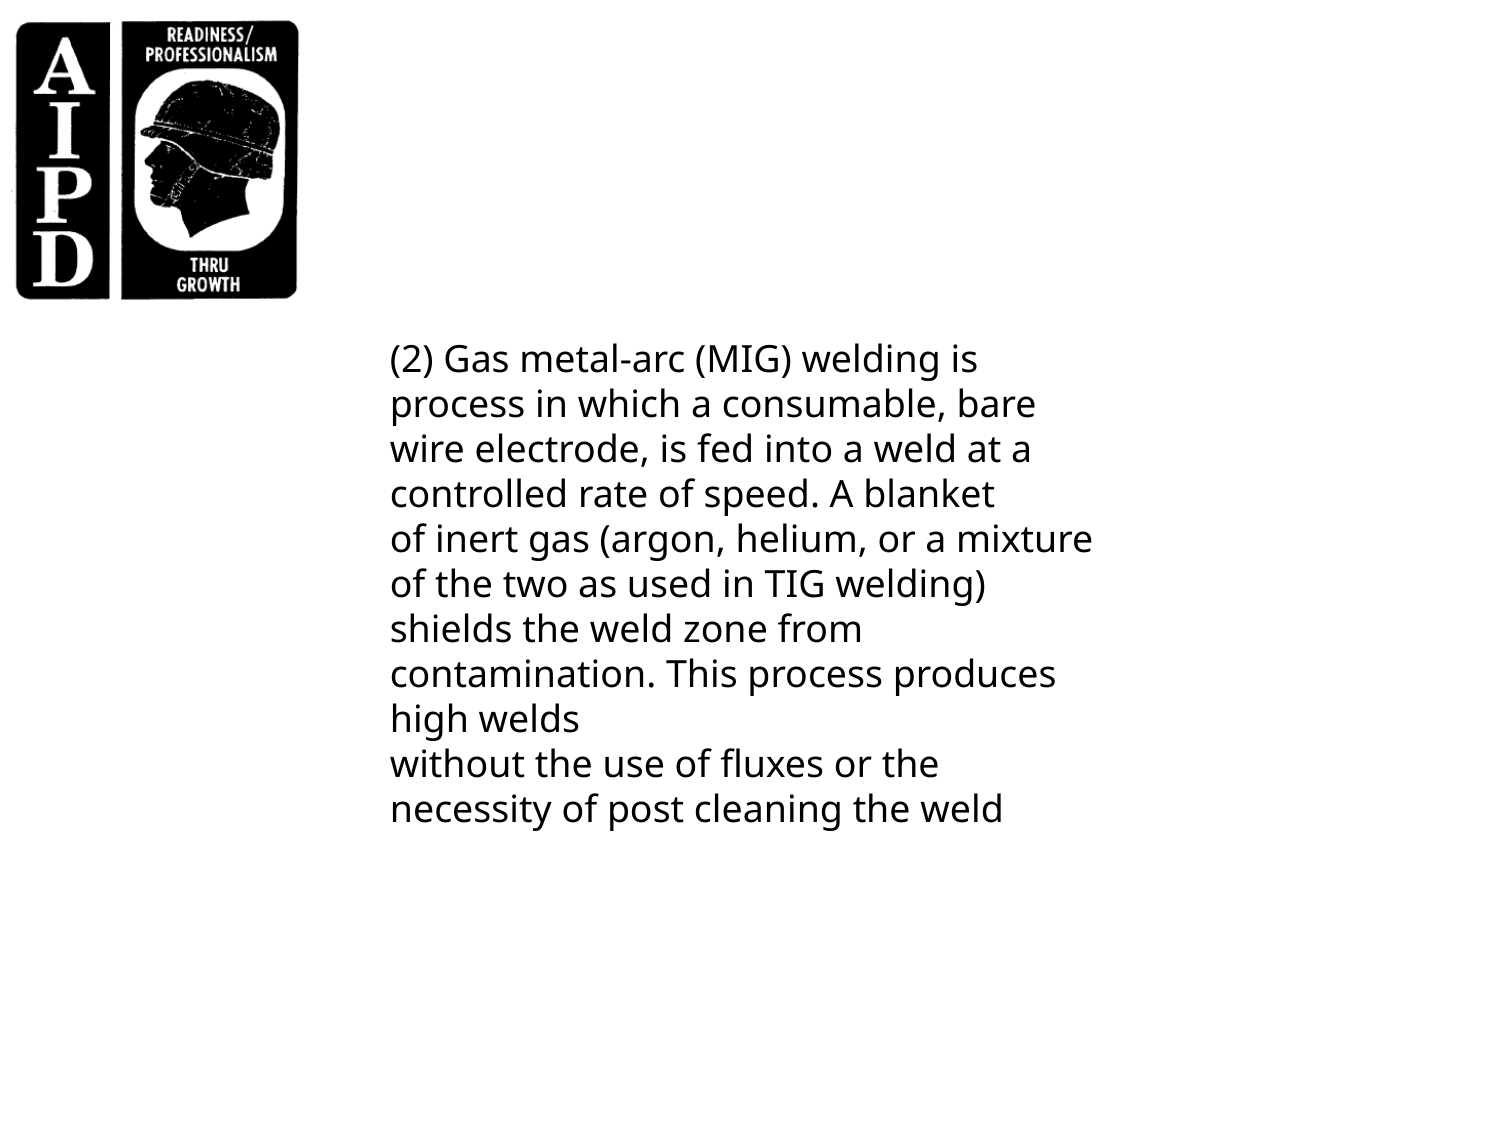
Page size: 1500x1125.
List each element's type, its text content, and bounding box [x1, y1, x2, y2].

text_box (2) Gas metal-arc (MIG) welding is process in which a consumable, bare wire electrode, is fed into a weld at a controlled rate of speed. A blanket of inert gas (argon, helium, or a mixture of the two as used in TIG welding) shields the weld zone from contamination. This process produces high welds without the use of fluxes or the necessity of post cleaning the weld [374, 327, 1125, 838]
picture [0, 12, 326, 313]
